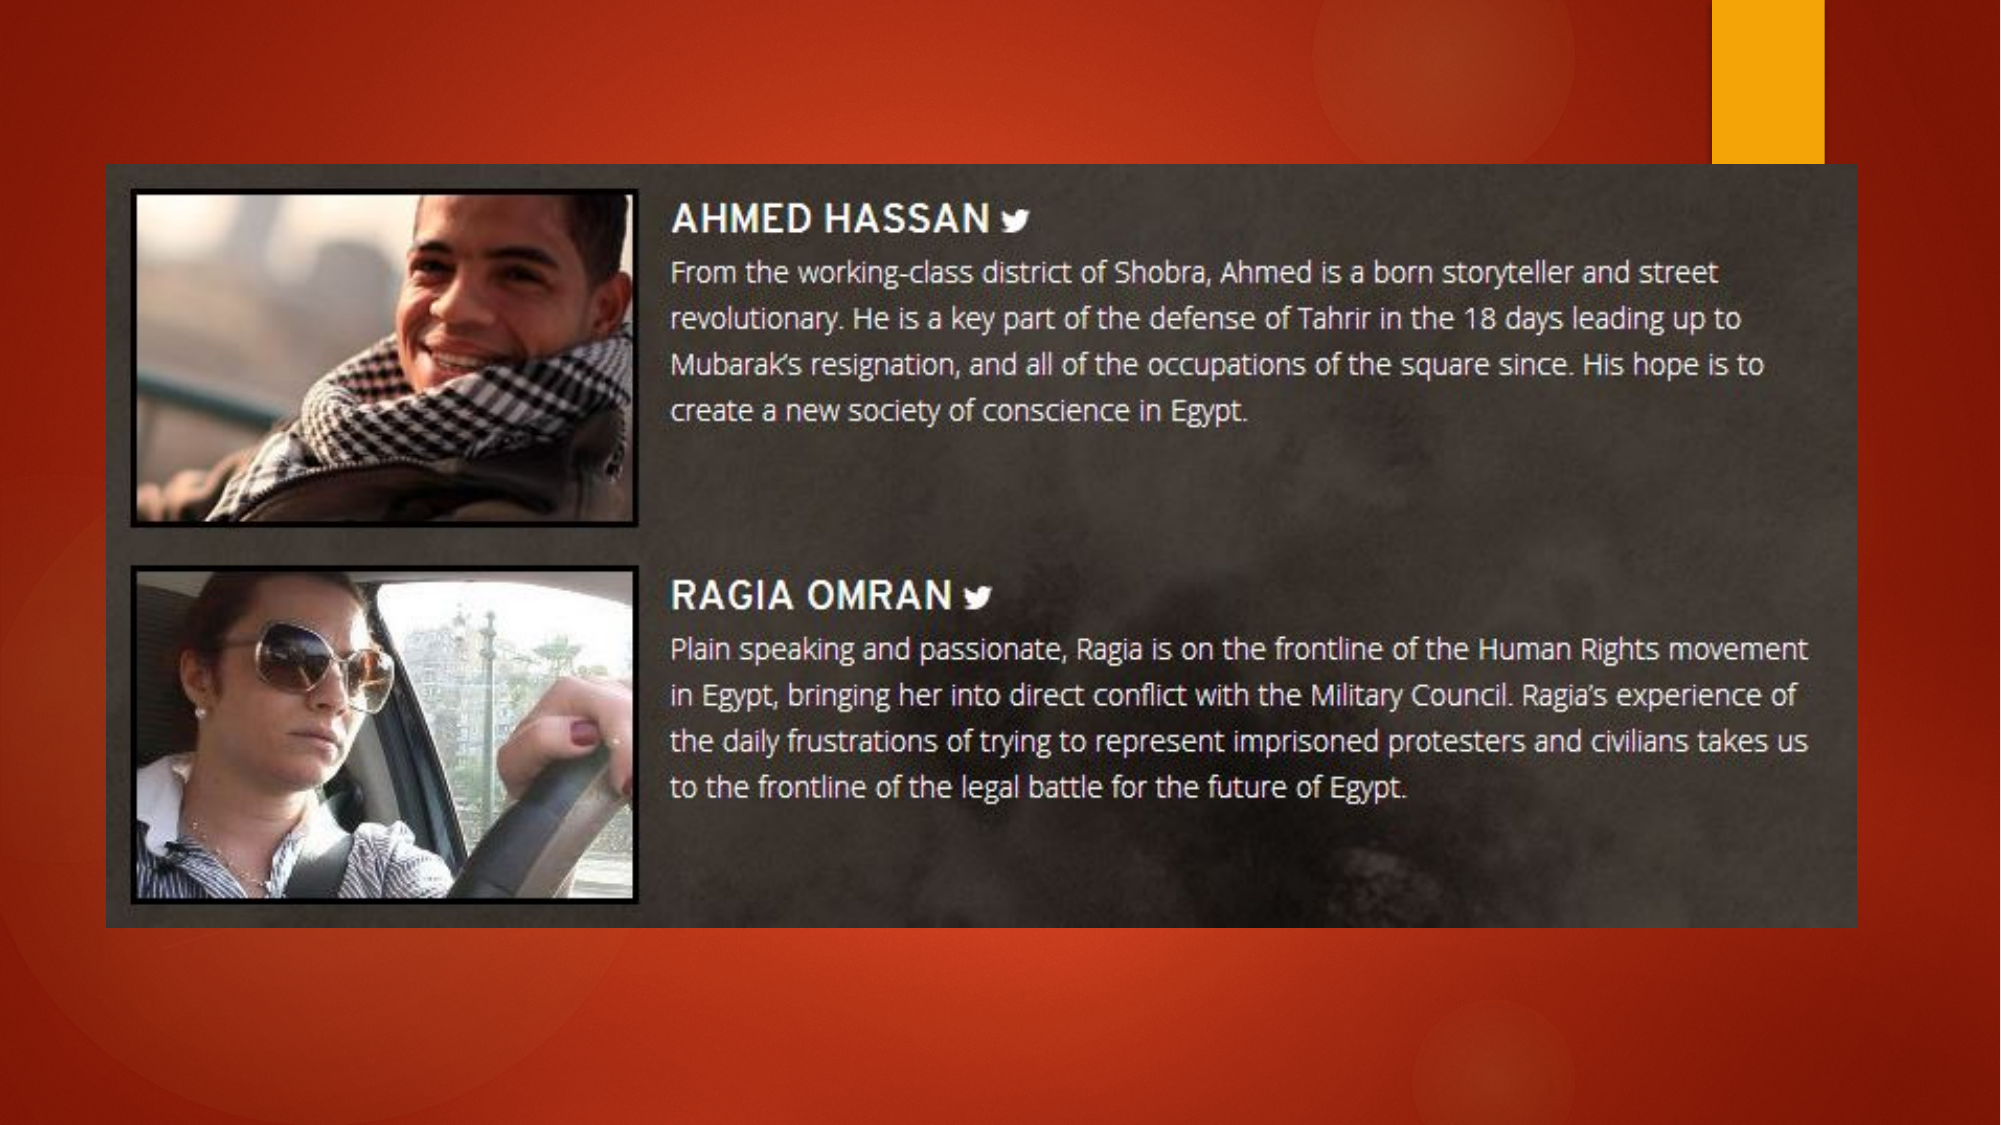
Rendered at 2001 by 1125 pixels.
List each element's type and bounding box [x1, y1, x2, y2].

list [105, 164, 1857, 929]
